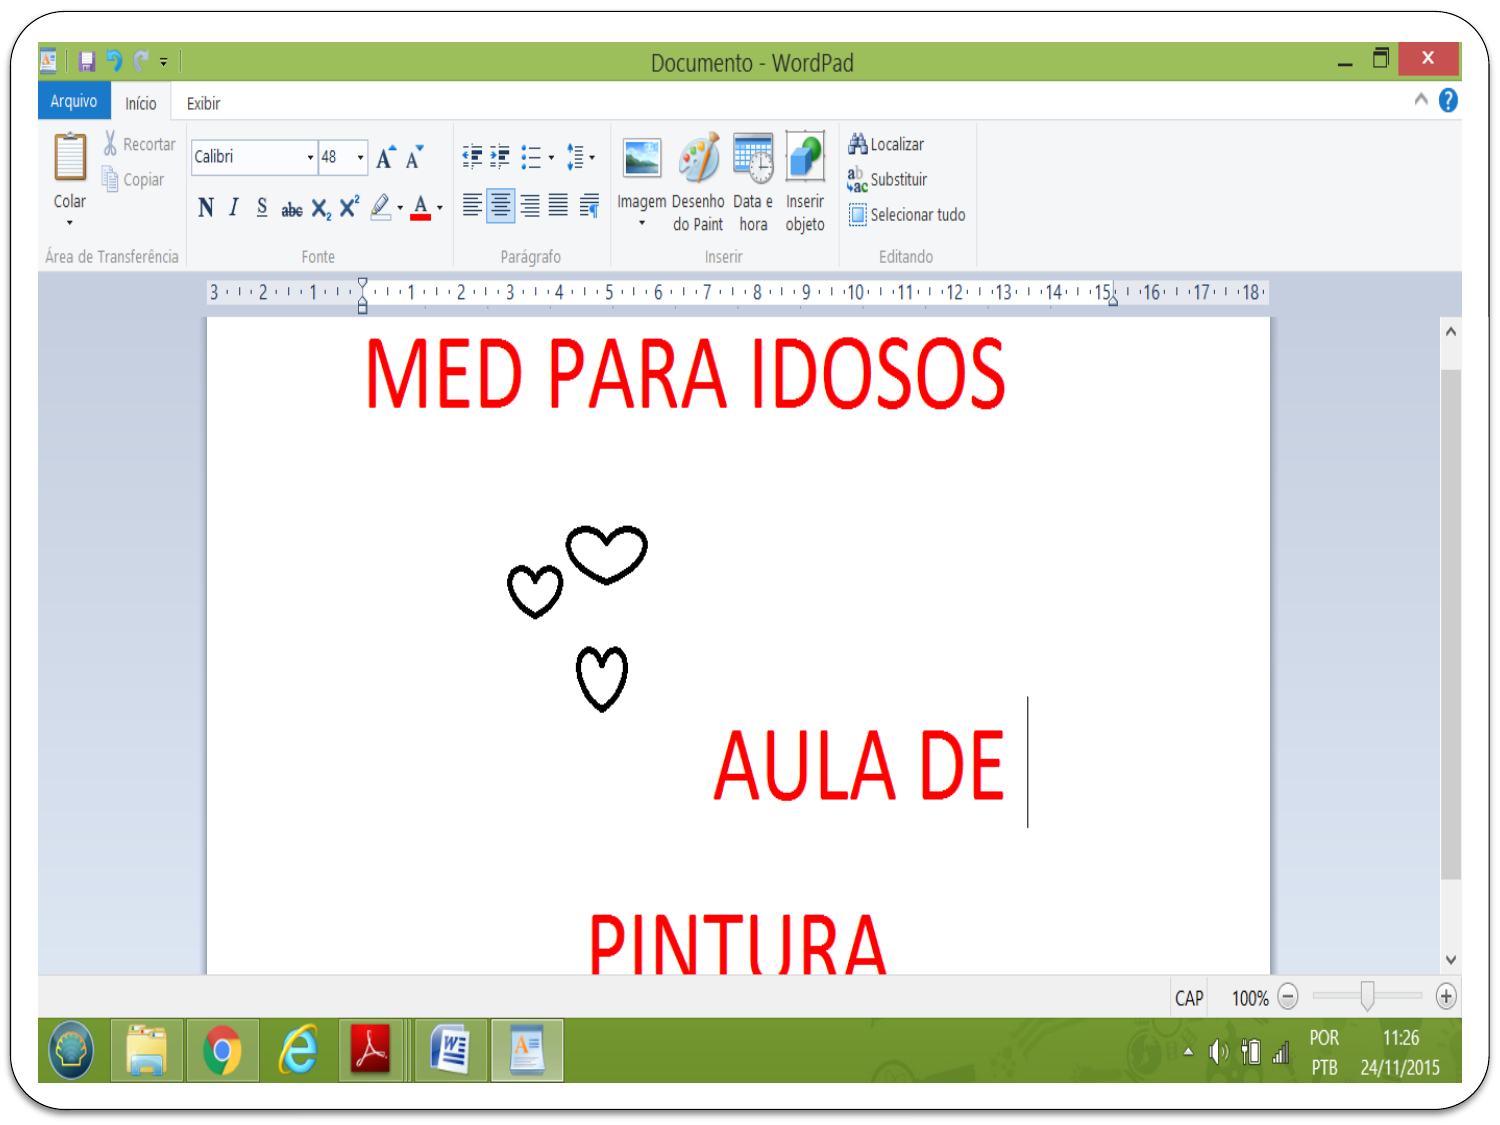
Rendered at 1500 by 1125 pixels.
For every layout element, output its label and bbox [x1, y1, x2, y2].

picture [38, 42, 1462, 1083]
